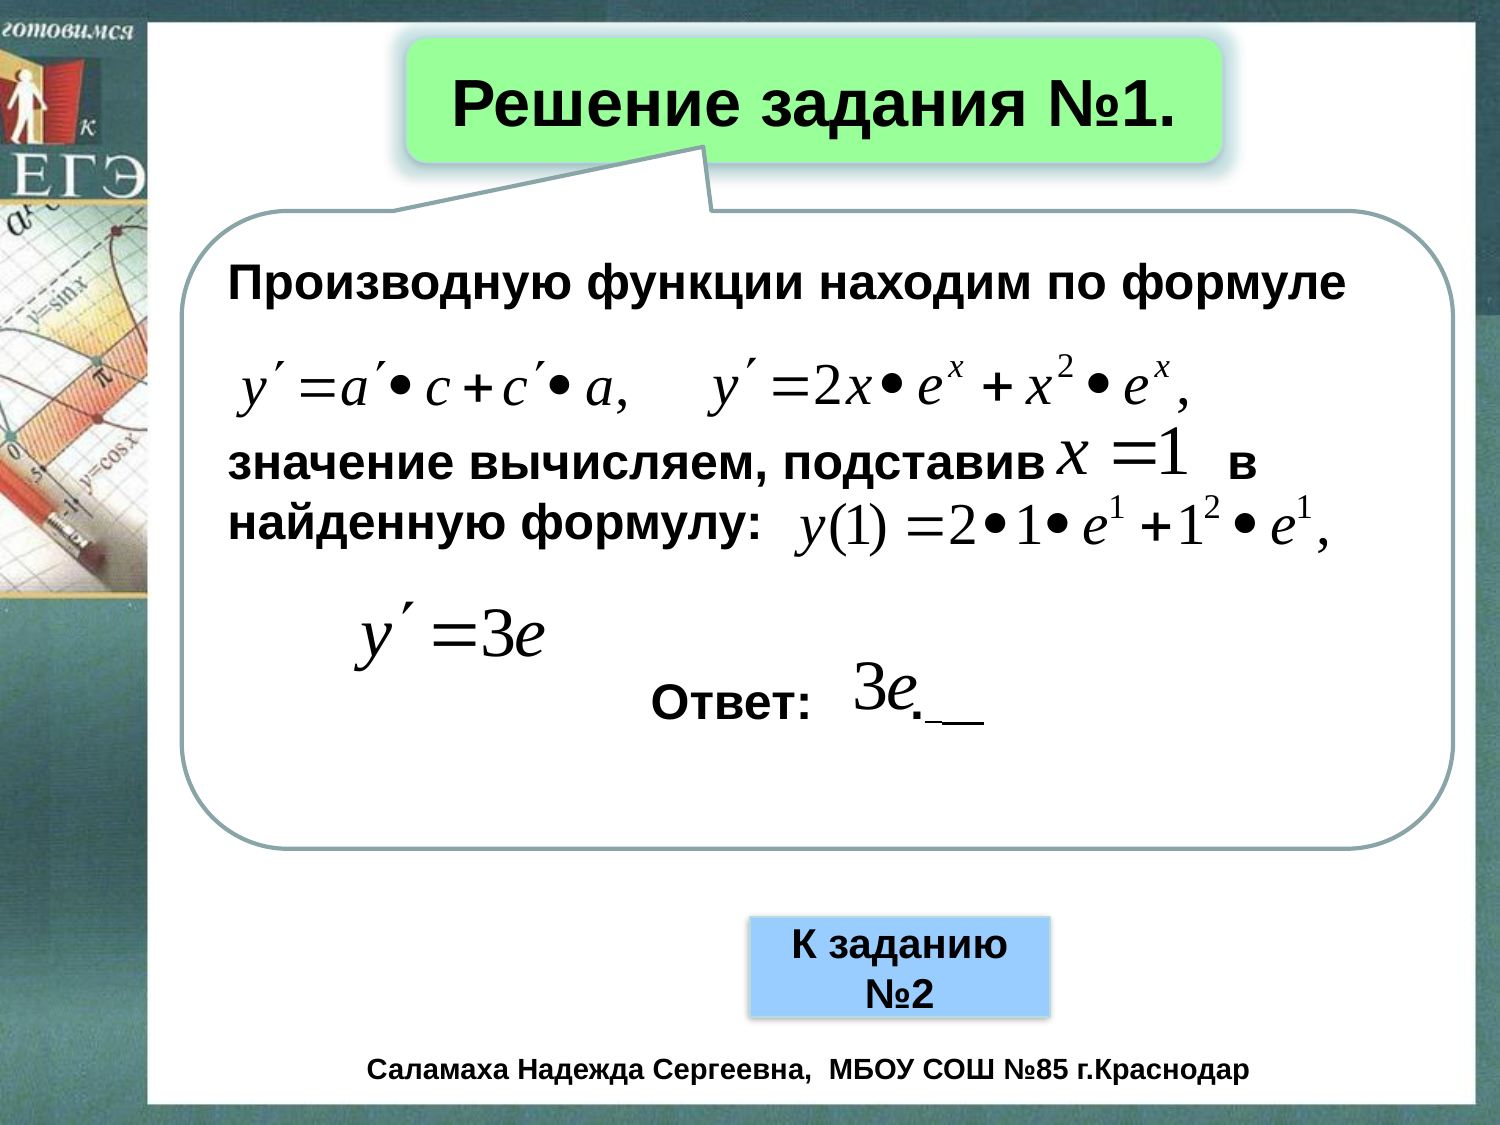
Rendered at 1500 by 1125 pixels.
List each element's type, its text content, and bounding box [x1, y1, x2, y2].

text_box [697, 339, 1204, 430]
picture [0, 0, 1500, 1125]
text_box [227, 352, 638, 430]
footer Саламаха Надежда Сергеевна, МБОУ СОШ №85 г.Краснодар [152, 1042, 1466, 1091]
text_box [784, 480, 1341, 570]
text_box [1042, 409, 1200, 478]
text_box Решение задания №1. [405, 36, 1224, 164]
text_box Производную функции находим по формуле значение вычисляем, подставив в найденную формулу: Ответ: . [179, 144, 1456, 851]
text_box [843, 644, 929, 728]
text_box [342, 591, 559, 687]
text_box К заданию №2 [749, 916, 1051, 1018]
